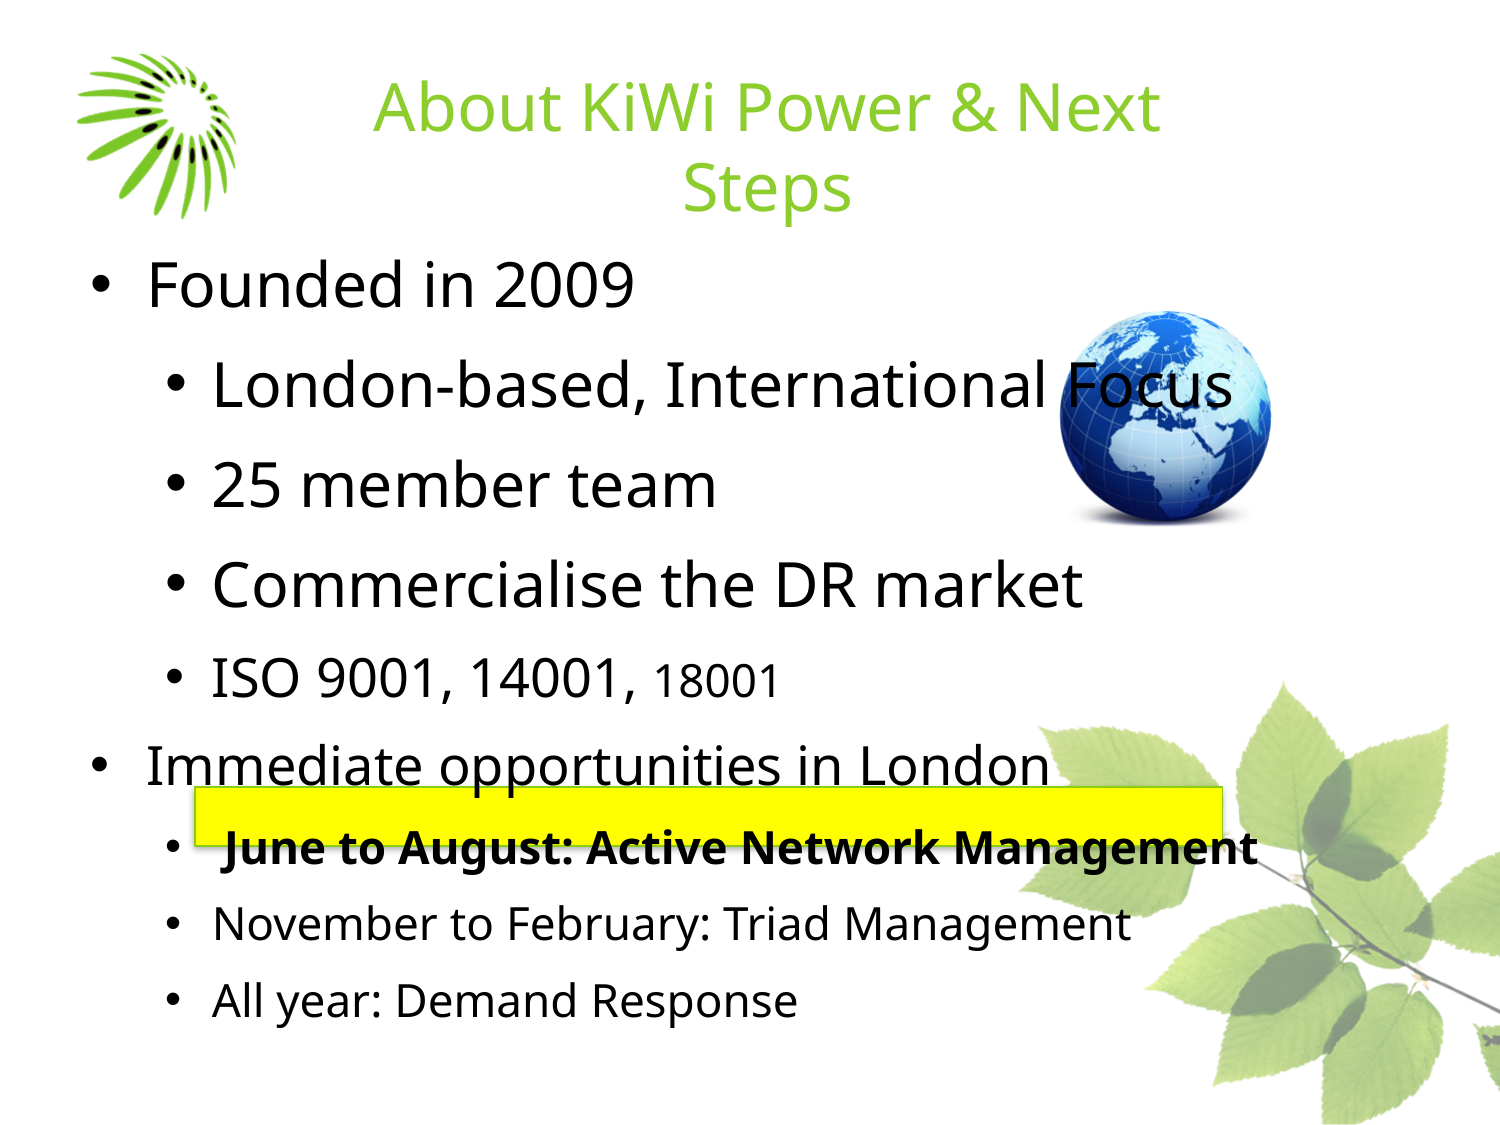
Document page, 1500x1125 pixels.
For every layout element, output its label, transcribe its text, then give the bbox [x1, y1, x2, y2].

list Founded in 2009 London-based, International Focus 25 member team Commercialise the DR market ISO 9001, 14001, 18001 Immediate opportunities in London June to August: Active Network Management November to February: Triad Management All year: Demand Response [75, 237, 1425, 1035]
picture [1039, 290, 1292, 542]
title About KiWi Power & Next Steps [277, 89, 1259, 201]
picture [76, 53, 243, 220]
